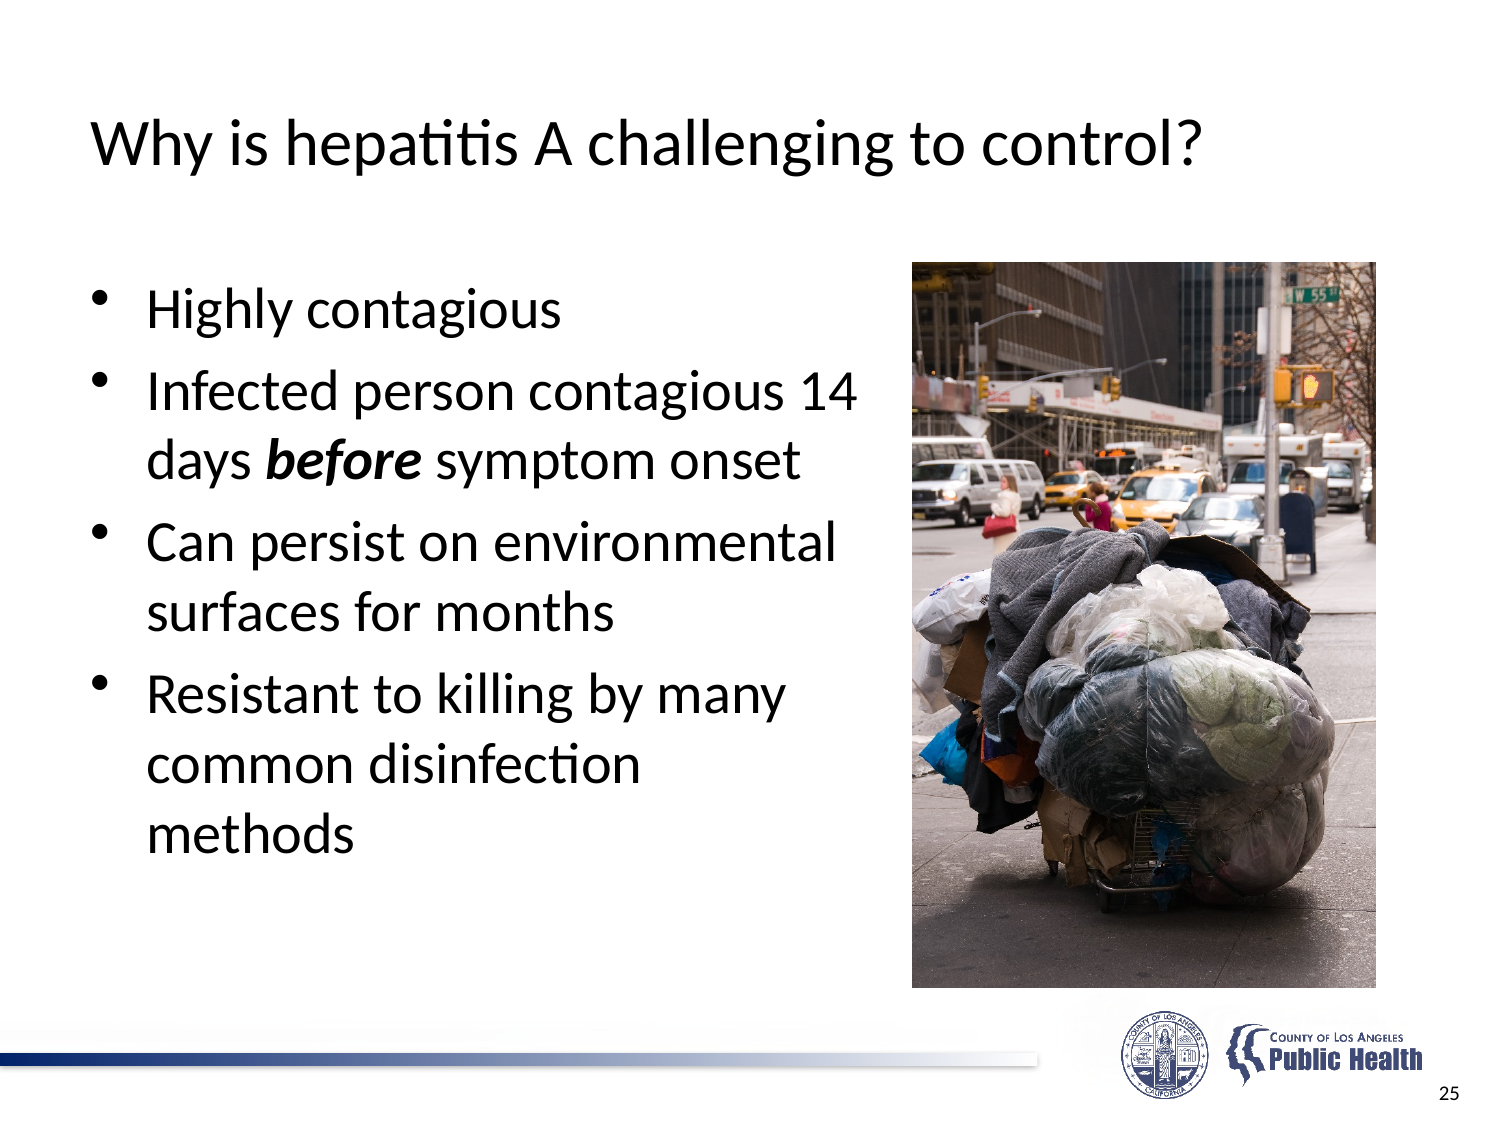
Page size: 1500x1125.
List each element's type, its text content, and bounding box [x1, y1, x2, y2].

list Highly contagious Infected person contagious 14 days before symptom onset Can persist on environmental surfaces for months Resistant to killing by many common disinfection methods [75, 262, 875, 1005]
title Why is hepatitis A challenging to control? [75, 45, 1425, 233]
picture [0, 0, 1500, 1125]
slide_number 25 [1125, 1072, 1475, 1125]
